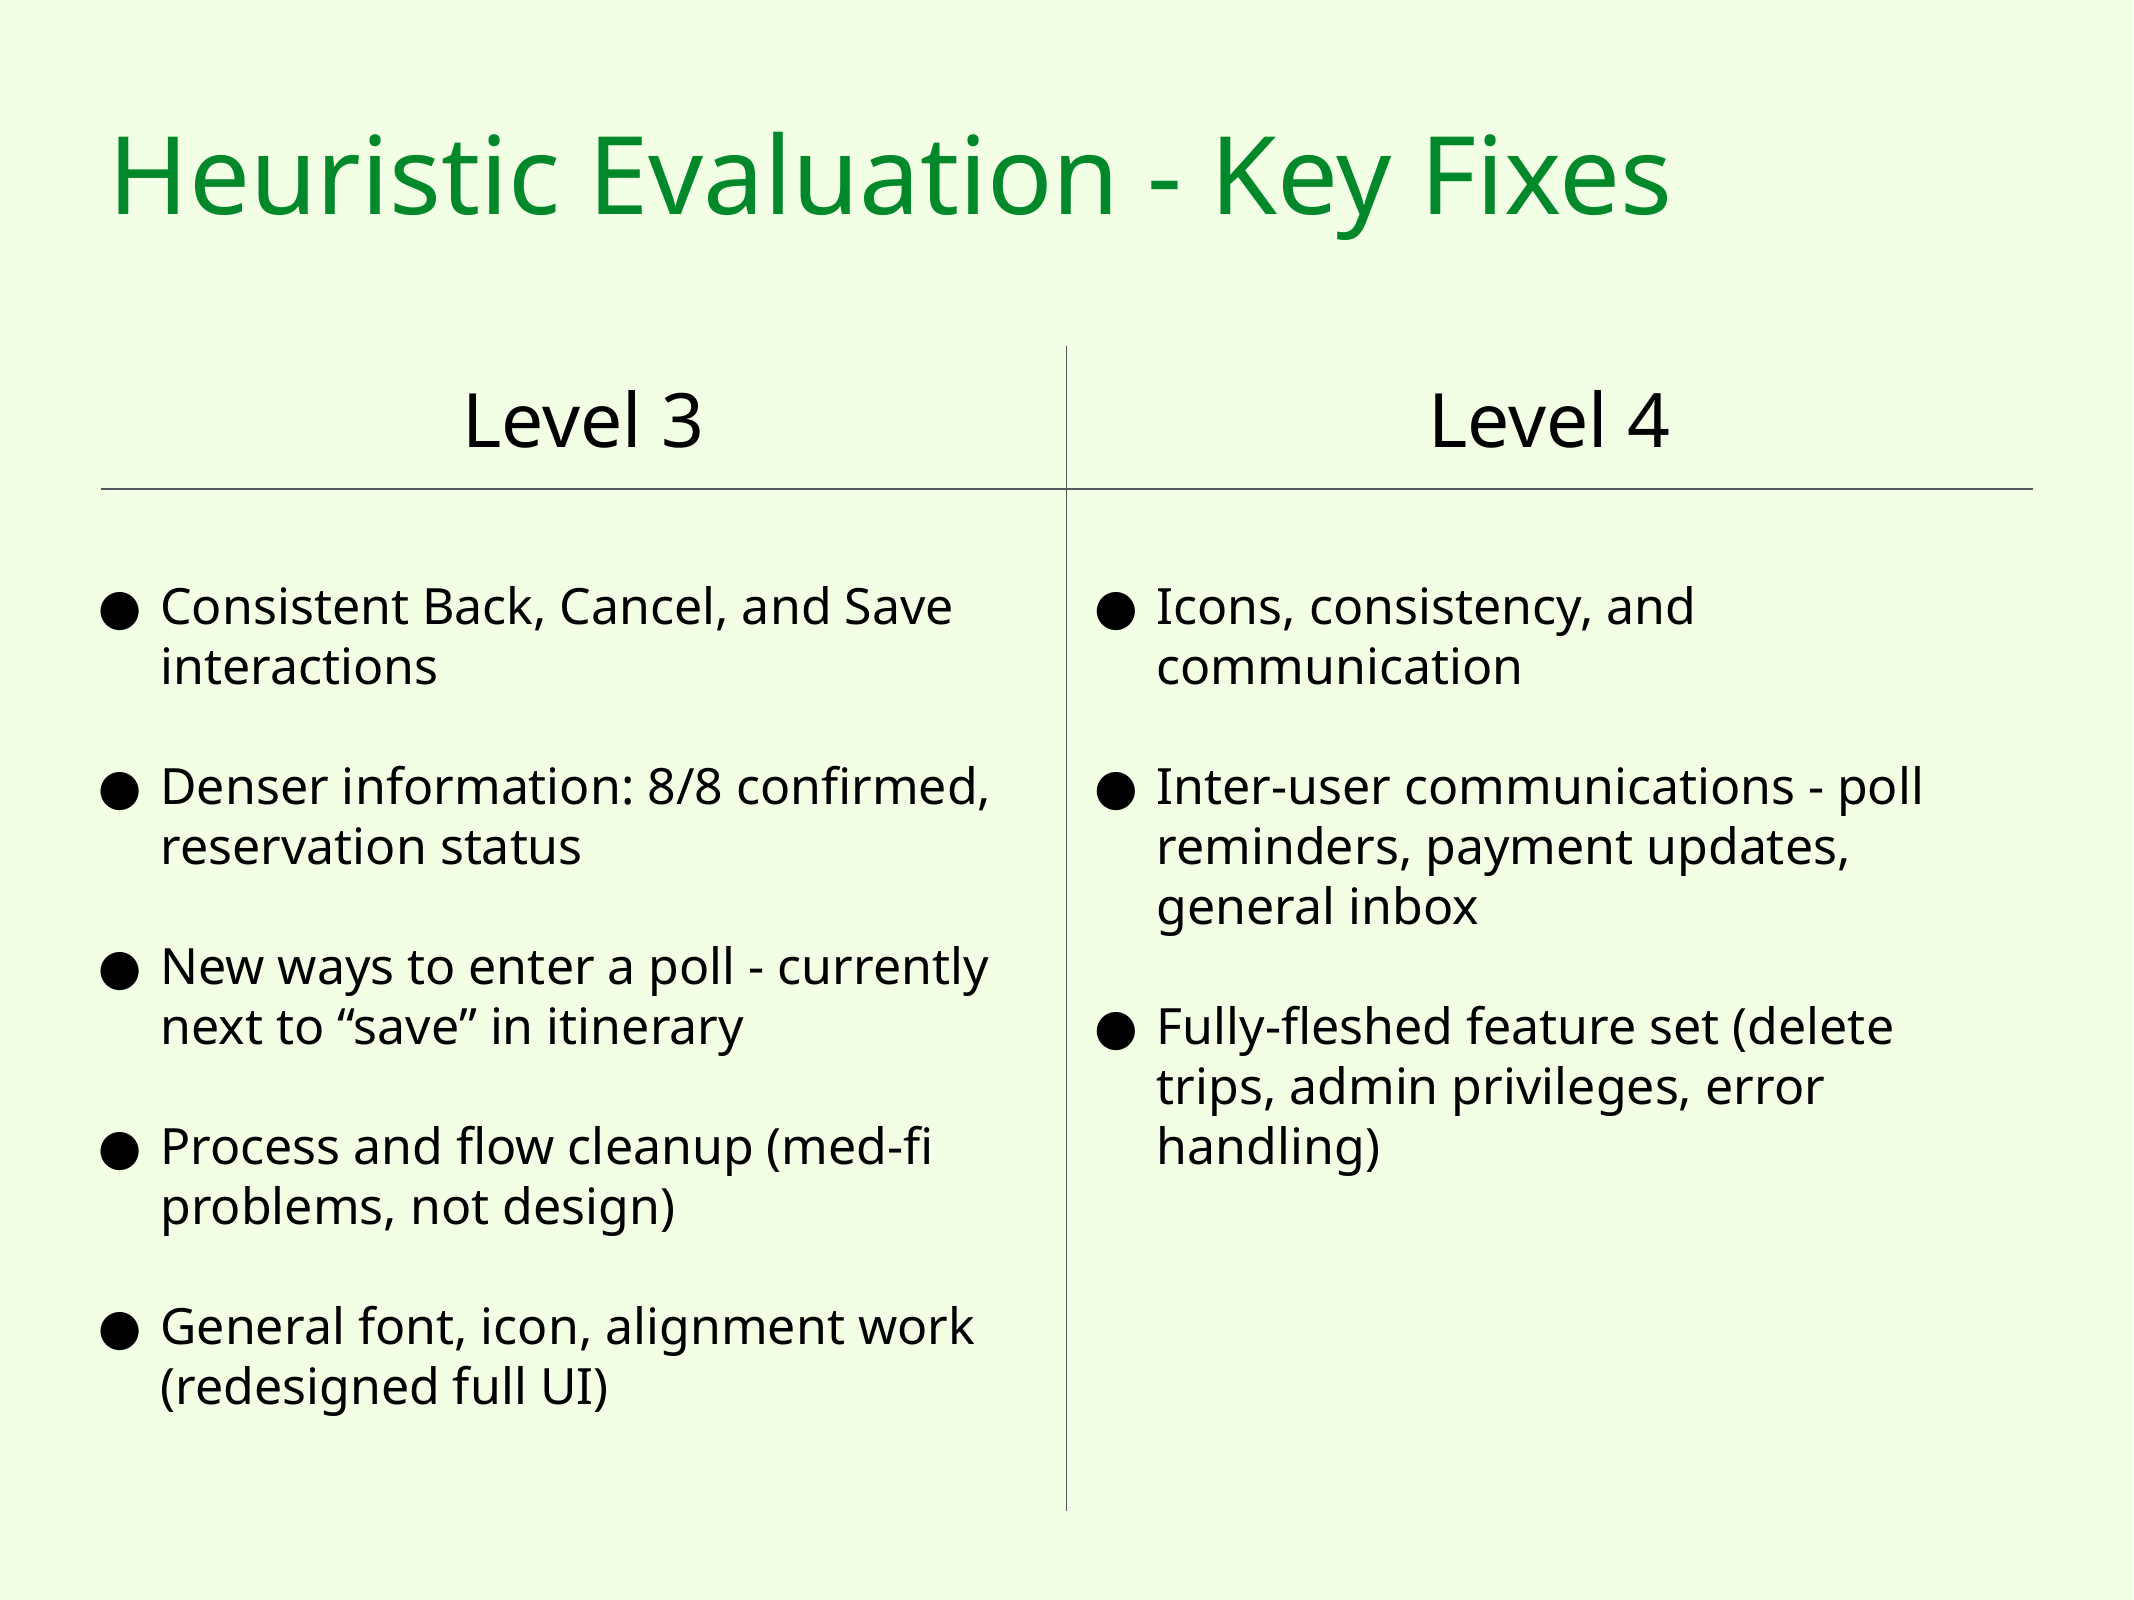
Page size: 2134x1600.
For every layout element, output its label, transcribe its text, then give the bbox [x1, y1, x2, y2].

text_box Heuristic Evaluation - Key Fixes [100, 91, 2084, 251]
text_box Consistent Back, Cancel, and Save interactions Denser information: 8/8 confirmed, reservation status New ways to enter a poll - currently next to “save” in itinerary Process and flow cleanup (med-fi problems, not design) General font, icon, alignment work (redesigned full UI) [70, 499, 1037, 1511]
text_box Level 4 [1067, 346, 2033, 488]
text_box Icons, consistency, and communication Inter-user communications - poll reminders, payment updates, general inbox Fully-fleshed feature set (delete trips, admin privileges, error handling) [1071, 501, 2033, 1511]
text_box Level 3 [100, 346, 1066, 488]
